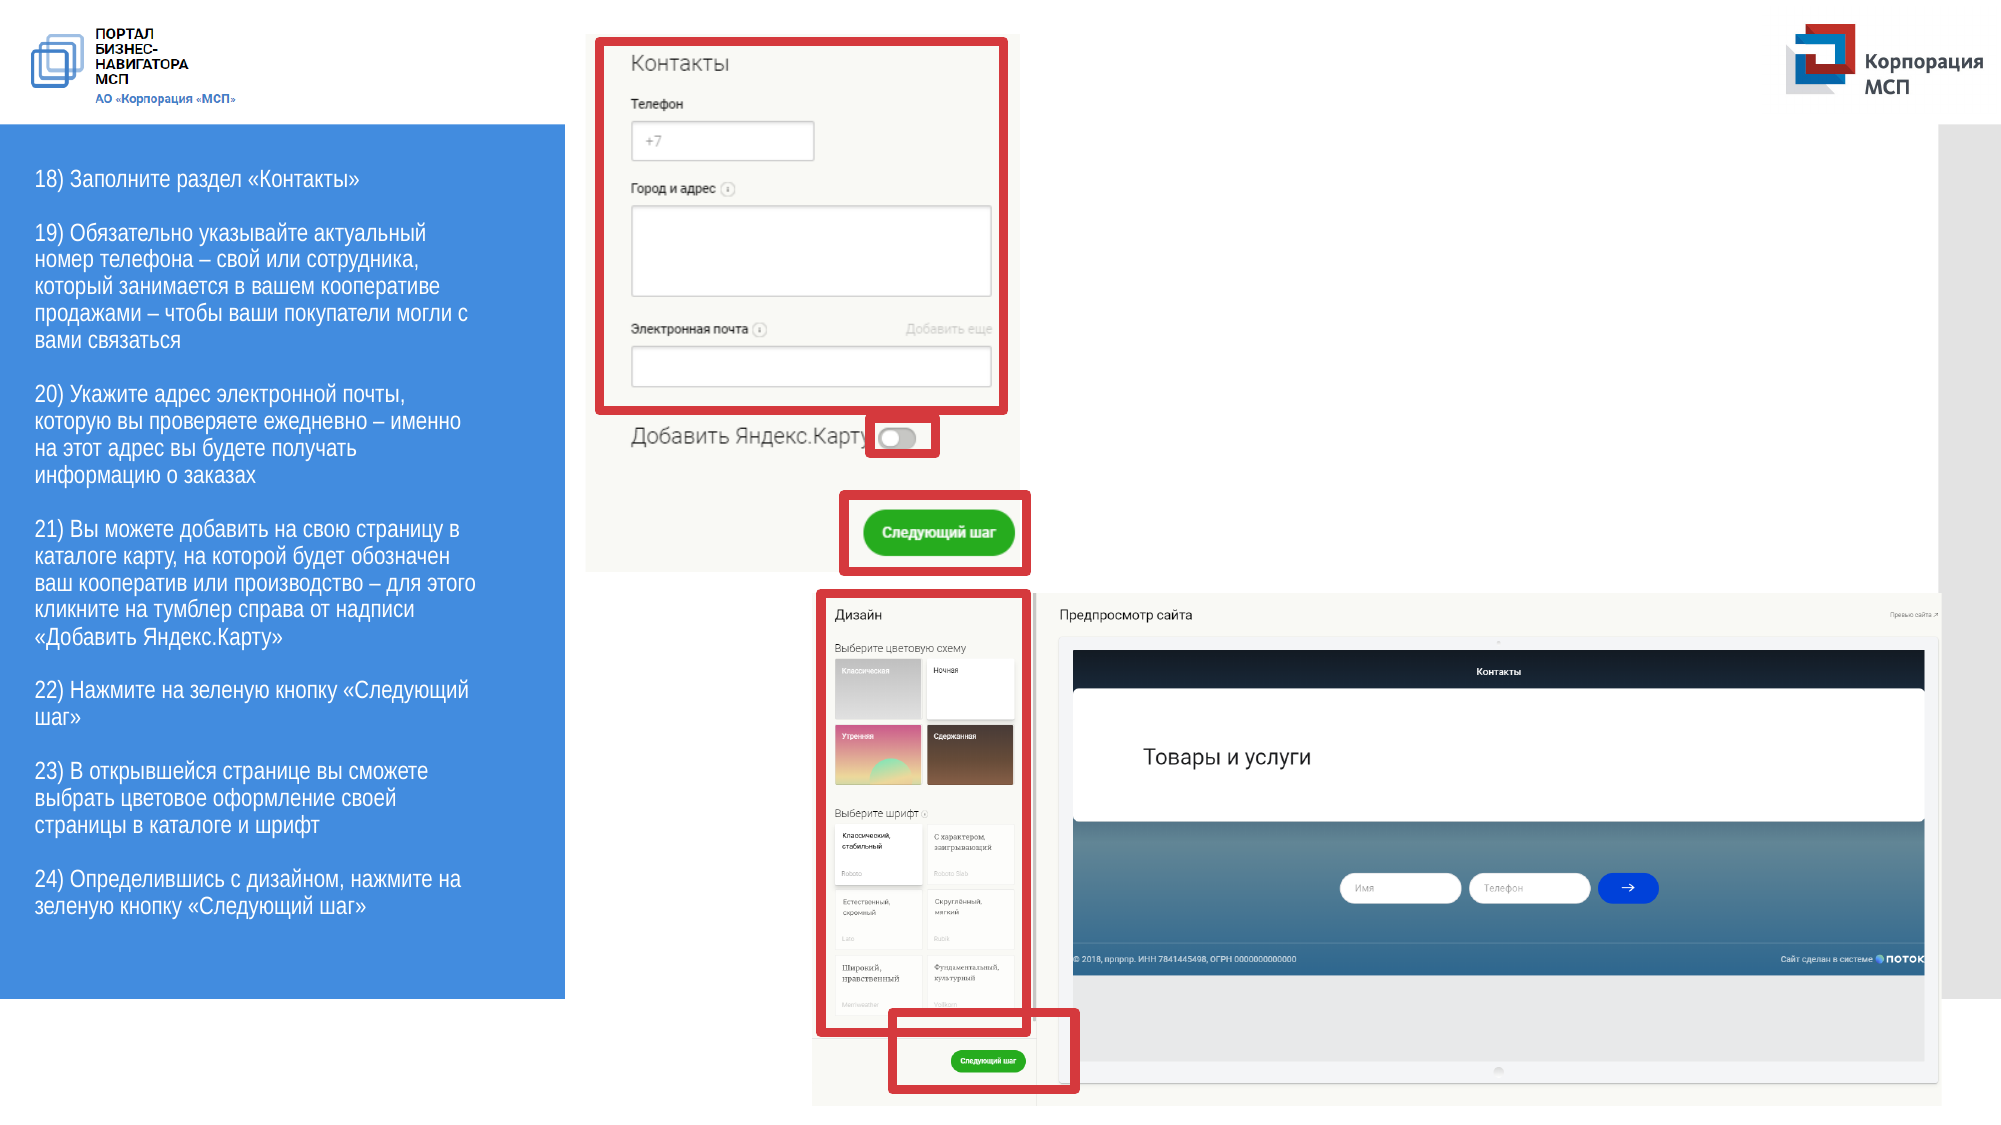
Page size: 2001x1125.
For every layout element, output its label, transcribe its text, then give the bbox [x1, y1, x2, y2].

picture [1762, 6, 1997, 114]
picture [24, 12, 241, 115]
picture [585, 34, 1021, 572]
picture [811, 592, 1942, 1106]
text_box 18) Заполните раздел «Контакты» 19) Обязательно указывайте актуальный номер телефона – свой или сотрудника, который занимается в вашем кооперативе продажами – чтобы ваши покупатели могли с вами связаться 20) Укажите адрес электронной почты, которую вы проверяете ежедневно – именно на этот адрес вы будете получать информацию о заказах 21) Вы можете добавить на свою страницу в каталоге карту, на которой будет обозначен ваш кооператив или производство – для этого кликните на тумблер справа от надписи «Добавить Яндекс.Карту» 22) Нажмите на зеленую кнопку «Следующий шаг» 23) В открывшейся странице вы сможете выбрать цветовое оформление своей страницы в каталоге и шрифт 24) Определившись с дизайном, нажмите на зеленую кнопку «Следующий шаг» [19, 158, 497, 1016]
text_box [843, 494, 1028, 573]
